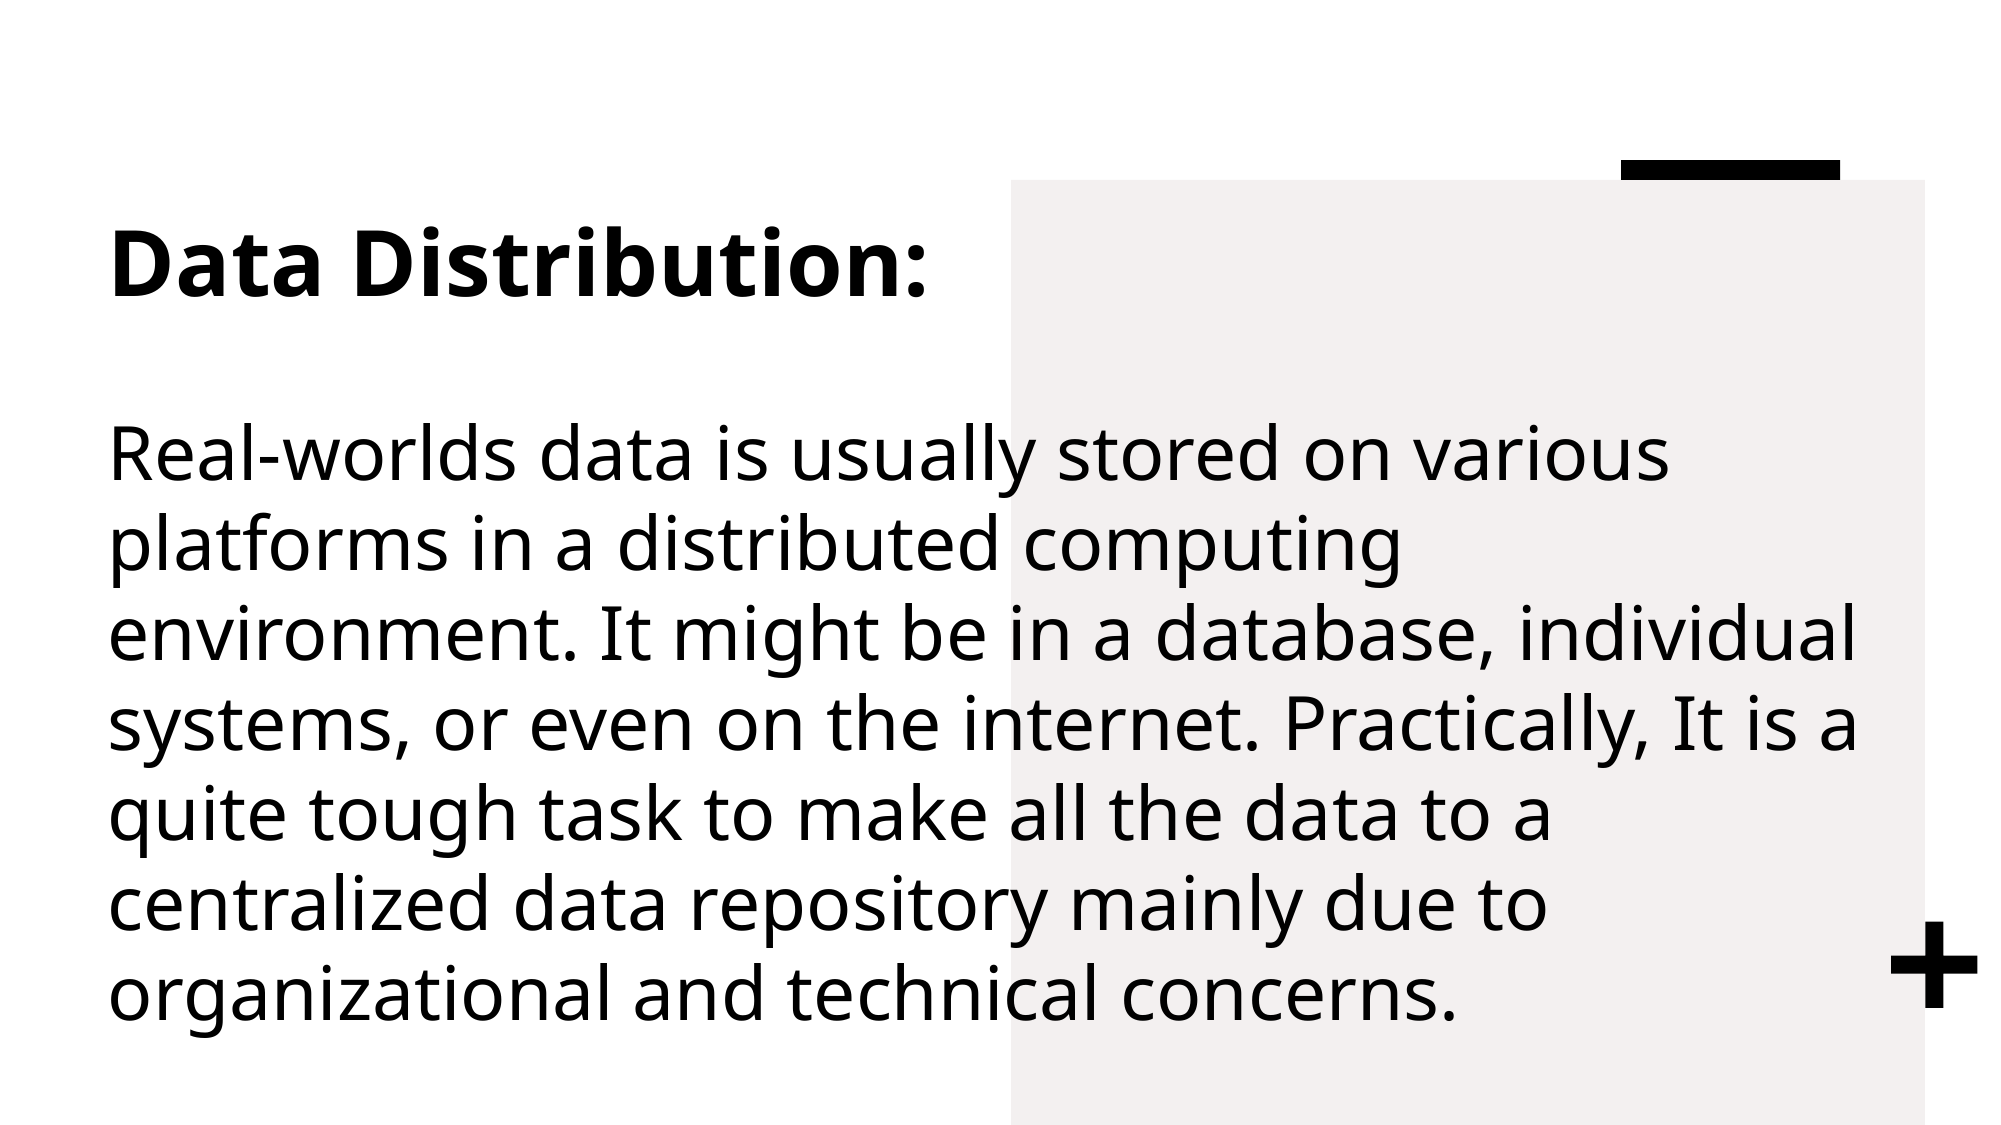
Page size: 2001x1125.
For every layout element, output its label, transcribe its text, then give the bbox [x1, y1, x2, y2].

list Real-worlds data is usually stored on various platforms in a distributed computing environment. It might be in a database, individual systems, or even on the internet. Practically, It is a quite tough task to make all the data to a centralized data repository mainly due to organizational and technical concerns. [92, 398, 1892, 965]
title Data Distribution: [92, 197, 1449, 398]
